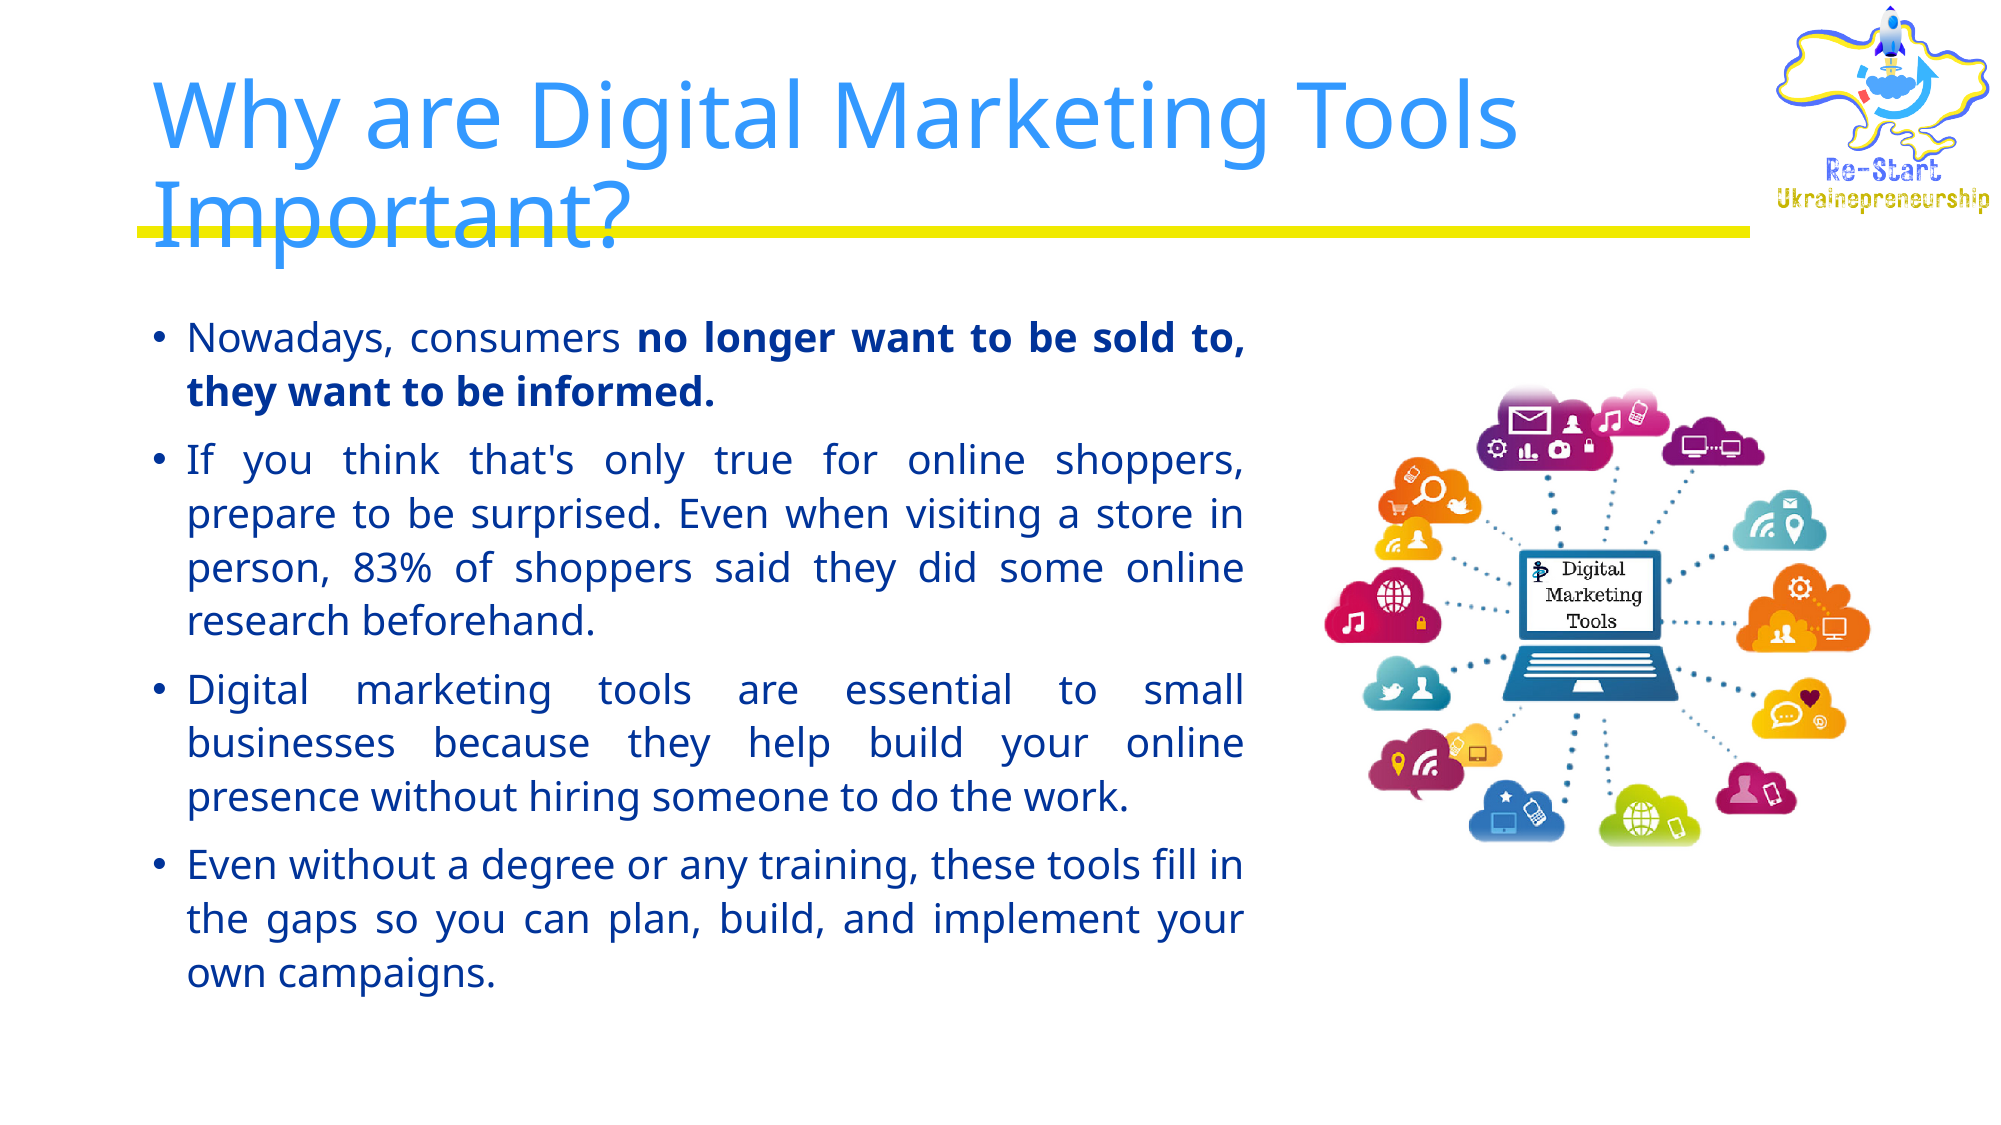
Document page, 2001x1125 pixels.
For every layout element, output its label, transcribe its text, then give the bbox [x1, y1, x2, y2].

title Why are Digital Marketing Tools Important? [137, 59, 1863, 278]
picture [1776, 5, 1990, 218]
picture [1281, 381, 1920, 861]
list Nowadays, consumers no longer want to be sold to, they want to be informed. If you think that's only true for online shoppers, prepare to be surprised. Even when visiting a store in person, 83% of shoppers said they did some online research beforehand. Digital marketing tools are essential to small businesses because they help build your online presence without hiring someone to do the work. Even without a degree or any training, these tools fill in the gaps so you can plan, build, and implement your own campaigns. [137, 299, 1262, 1014]
